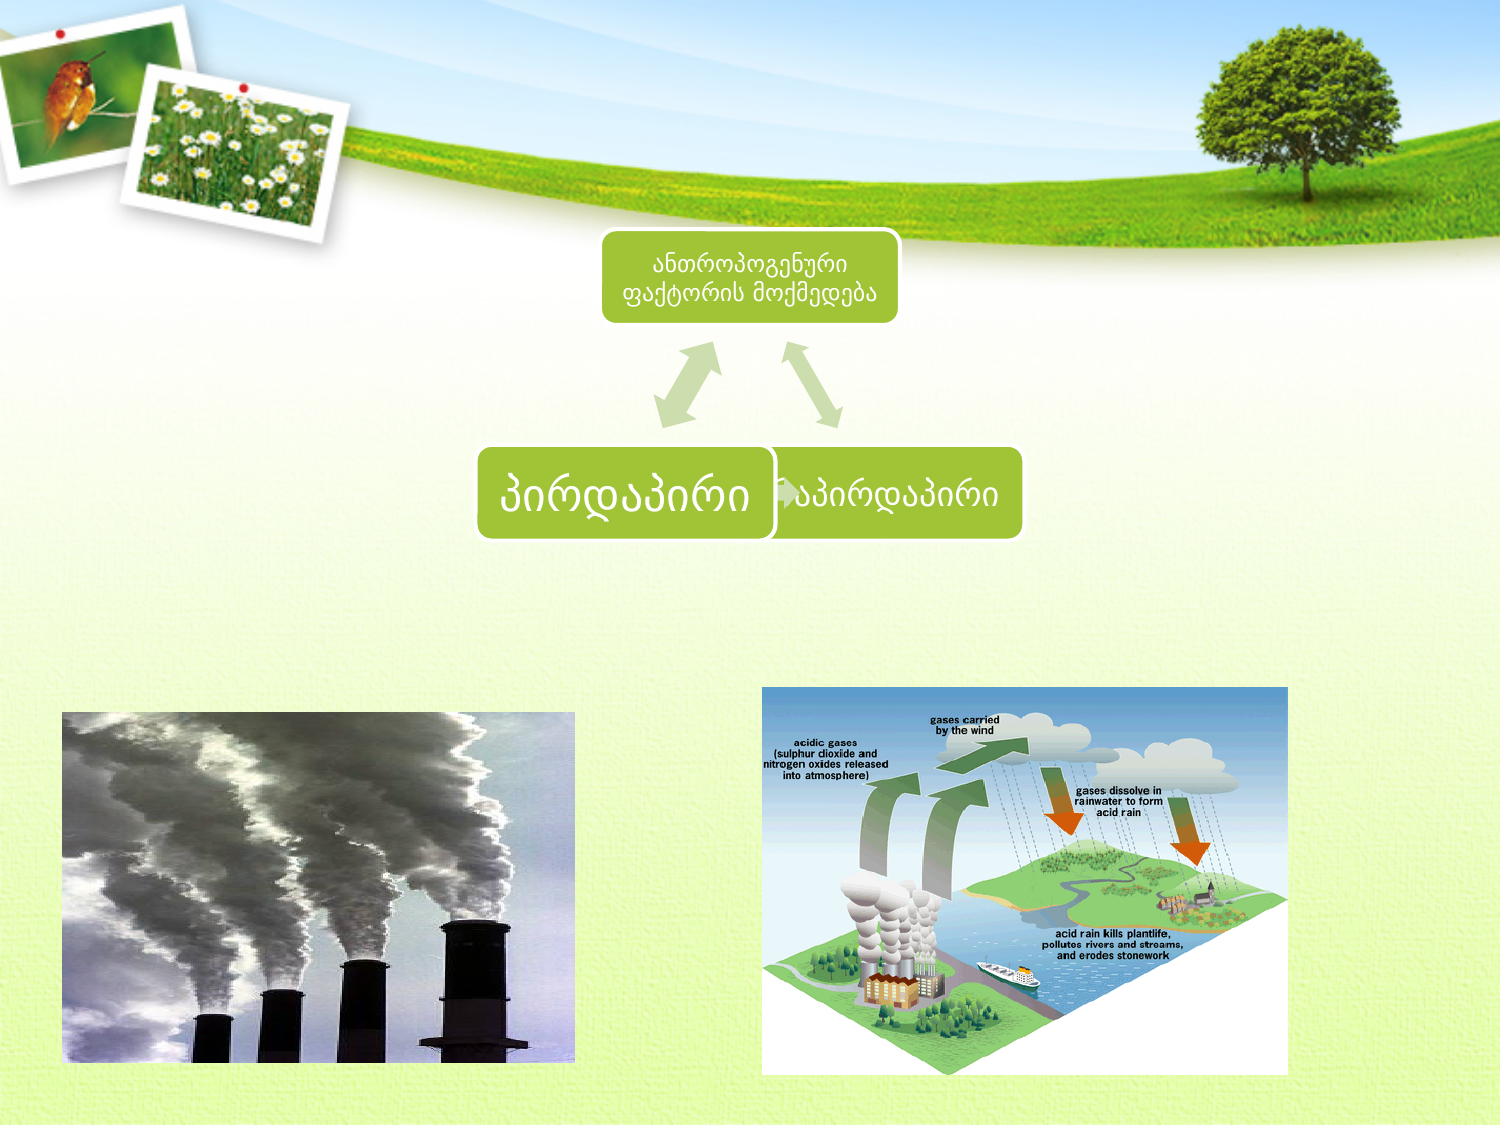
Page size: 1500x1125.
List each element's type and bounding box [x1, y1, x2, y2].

picture [0, 0, 1500, 1125]
text_box [149, 228, 1351, 613]
